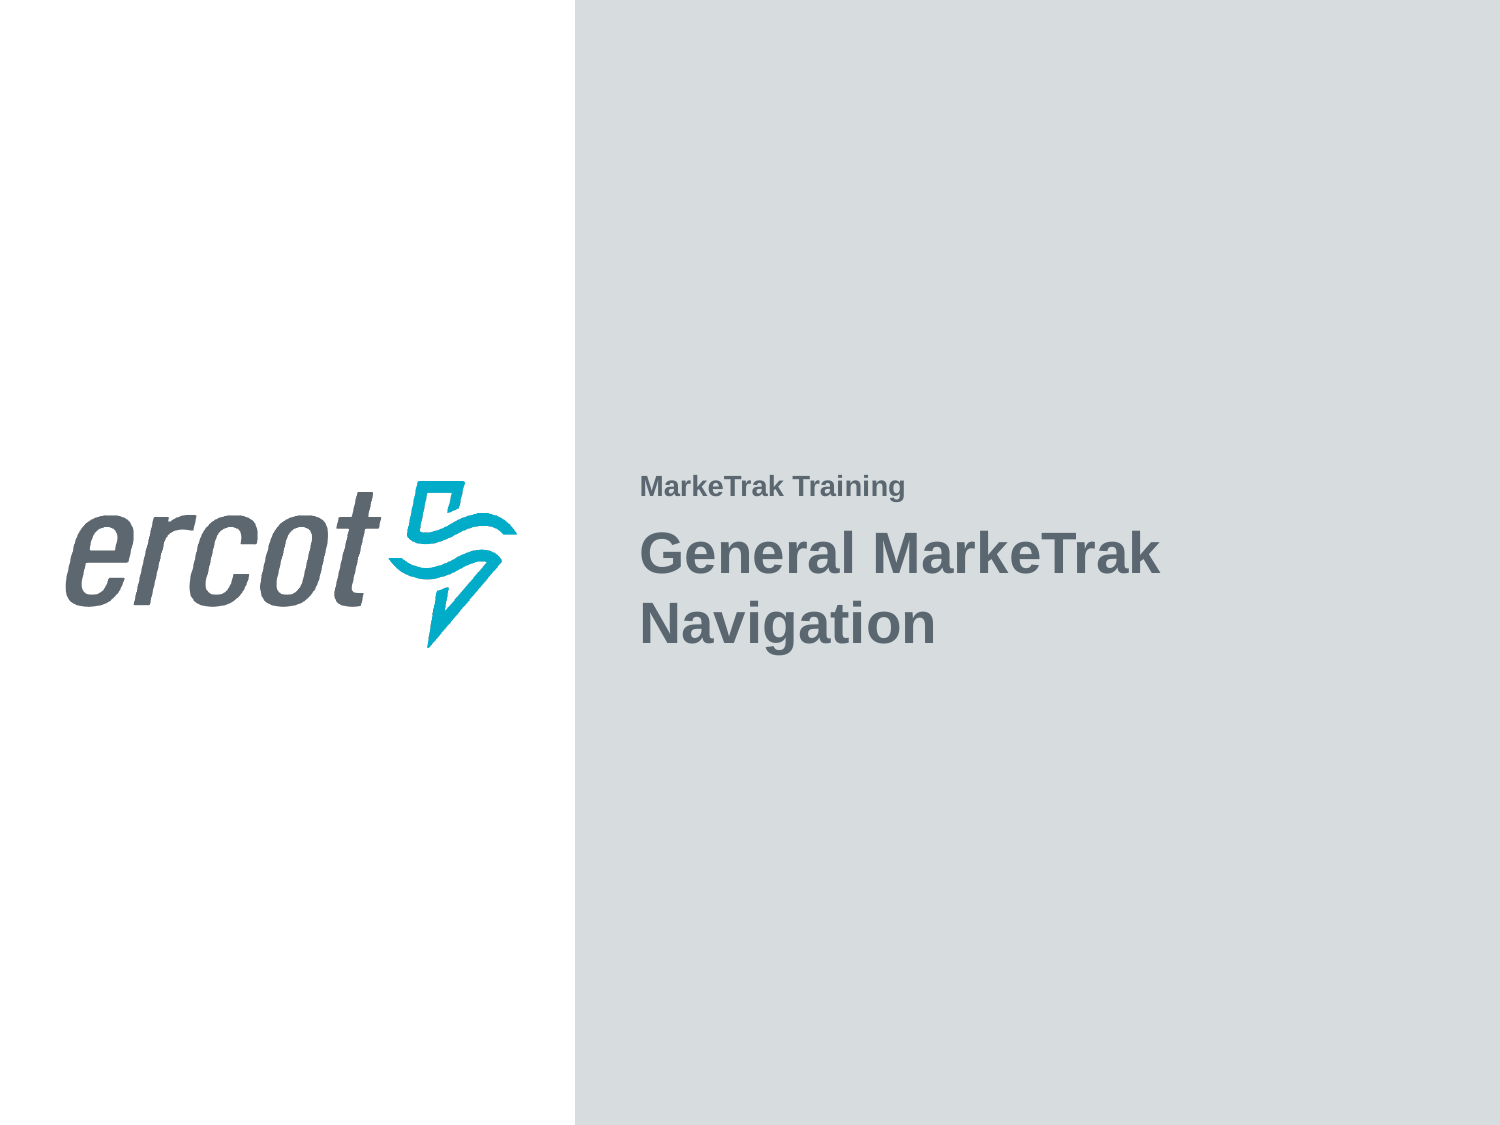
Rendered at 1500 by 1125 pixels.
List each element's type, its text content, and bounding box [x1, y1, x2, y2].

picture [56, 471, 525, 654]
text_box MarkeTrak Training General MarkeTrak Navigation [624, 460, 1463, 663]
